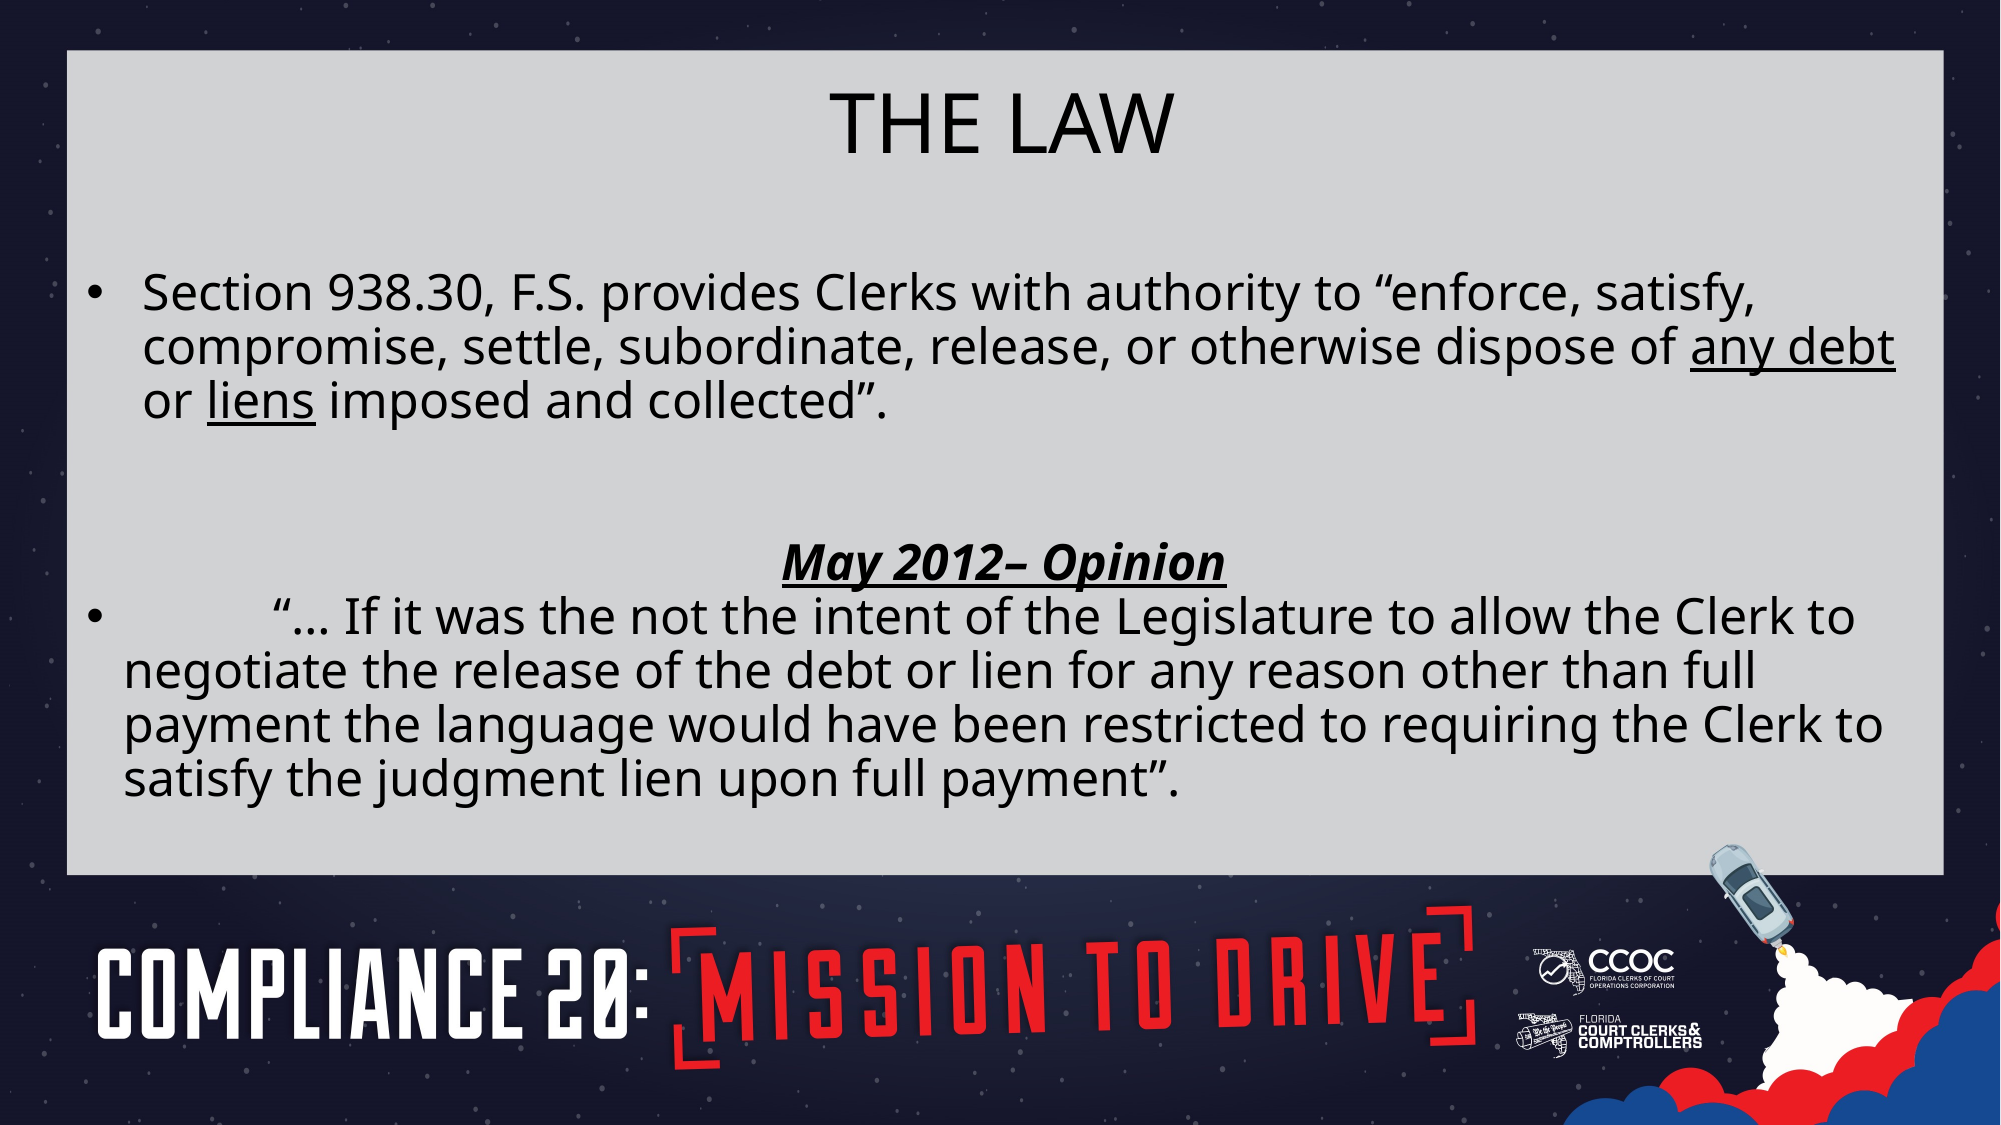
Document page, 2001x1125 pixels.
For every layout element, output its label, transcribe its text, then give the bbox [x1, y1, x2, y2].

title THE LAW [68, 50, 1938, 202]
list Section 938.30, F.S. provides Clerks with authority to “enforce, satisfy, compromise, settle, subordinate, release, or otherwise dispose of any debt or liens imposed and collected”. May 2012– Opinion “… If it was the not the intent of the Legislature to allow the Clerk to negotiate the release of the debt or lien for any reason other than full payment the language would have been restricted to requiring the Clerk to satisfy the judgment lien upon full payment”. [71, 259, 1938, 871]
picture [0, 0, 2001, 1125]
